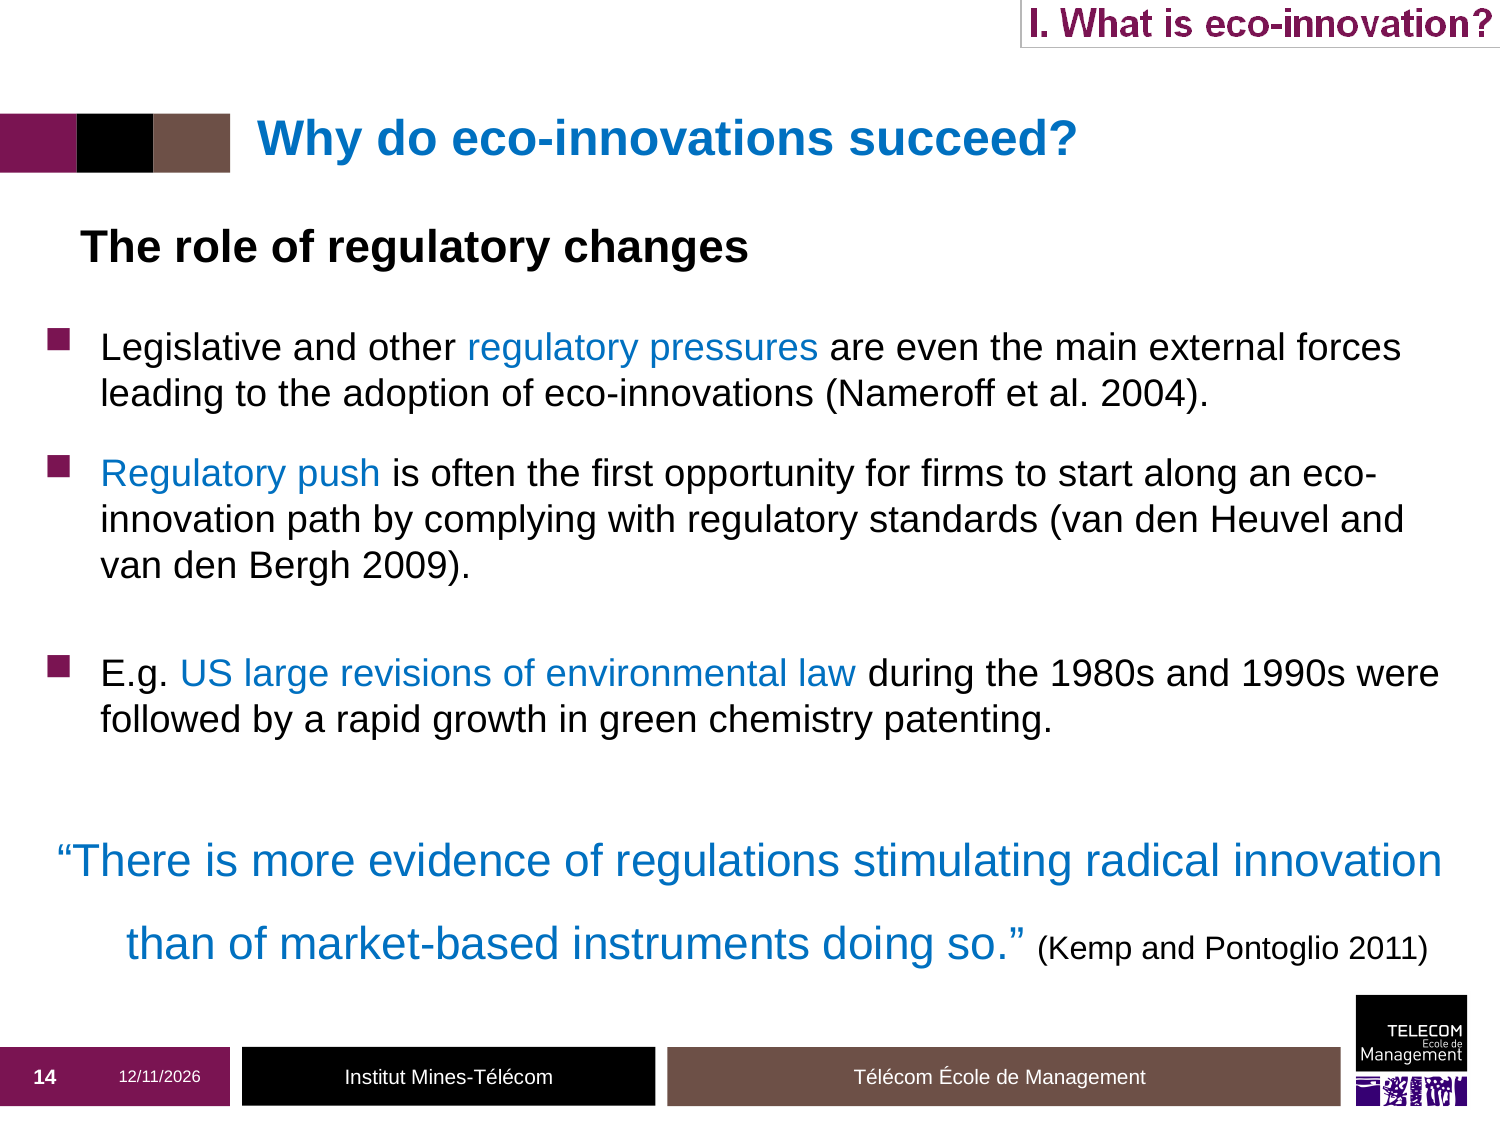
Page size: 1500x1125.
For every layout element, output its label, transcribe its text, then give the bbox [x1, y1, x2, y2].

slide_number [89, 1046, 232, 1106]
picture [1021, 0, 1500, 47]
text_box Why do eco-innovations succeed? [242, 54, 1353, 173]
title The role of regulatory changes [64, 196, 1471, 279]
footer Télécom École de Management [667, 1046, 1341, 1106]
list Legislative and other regulatory pressures are even the main external forces leading to the adoption of eco-innovations (Nameroff et al. 2004). Regulatory push is often the first opportunity for firms to start along an eco-innovation path by complying with regulatory standards (van den Heuvel and van den Bergh 2009). E.g. US large revisions of environmental law during the 1980s and 1990s were followed by a rapid growth in green chemistry patenting. “There is more evidence of regulations stimulating radical innovation than of market-based instruments doing so.” (Kemp and Pontoglio 2011) [29, 314, 1471, 1024]
picture [1352, 1024, 1471, 1110]
slide_number 14 [1, 1046, 89, 1106]
